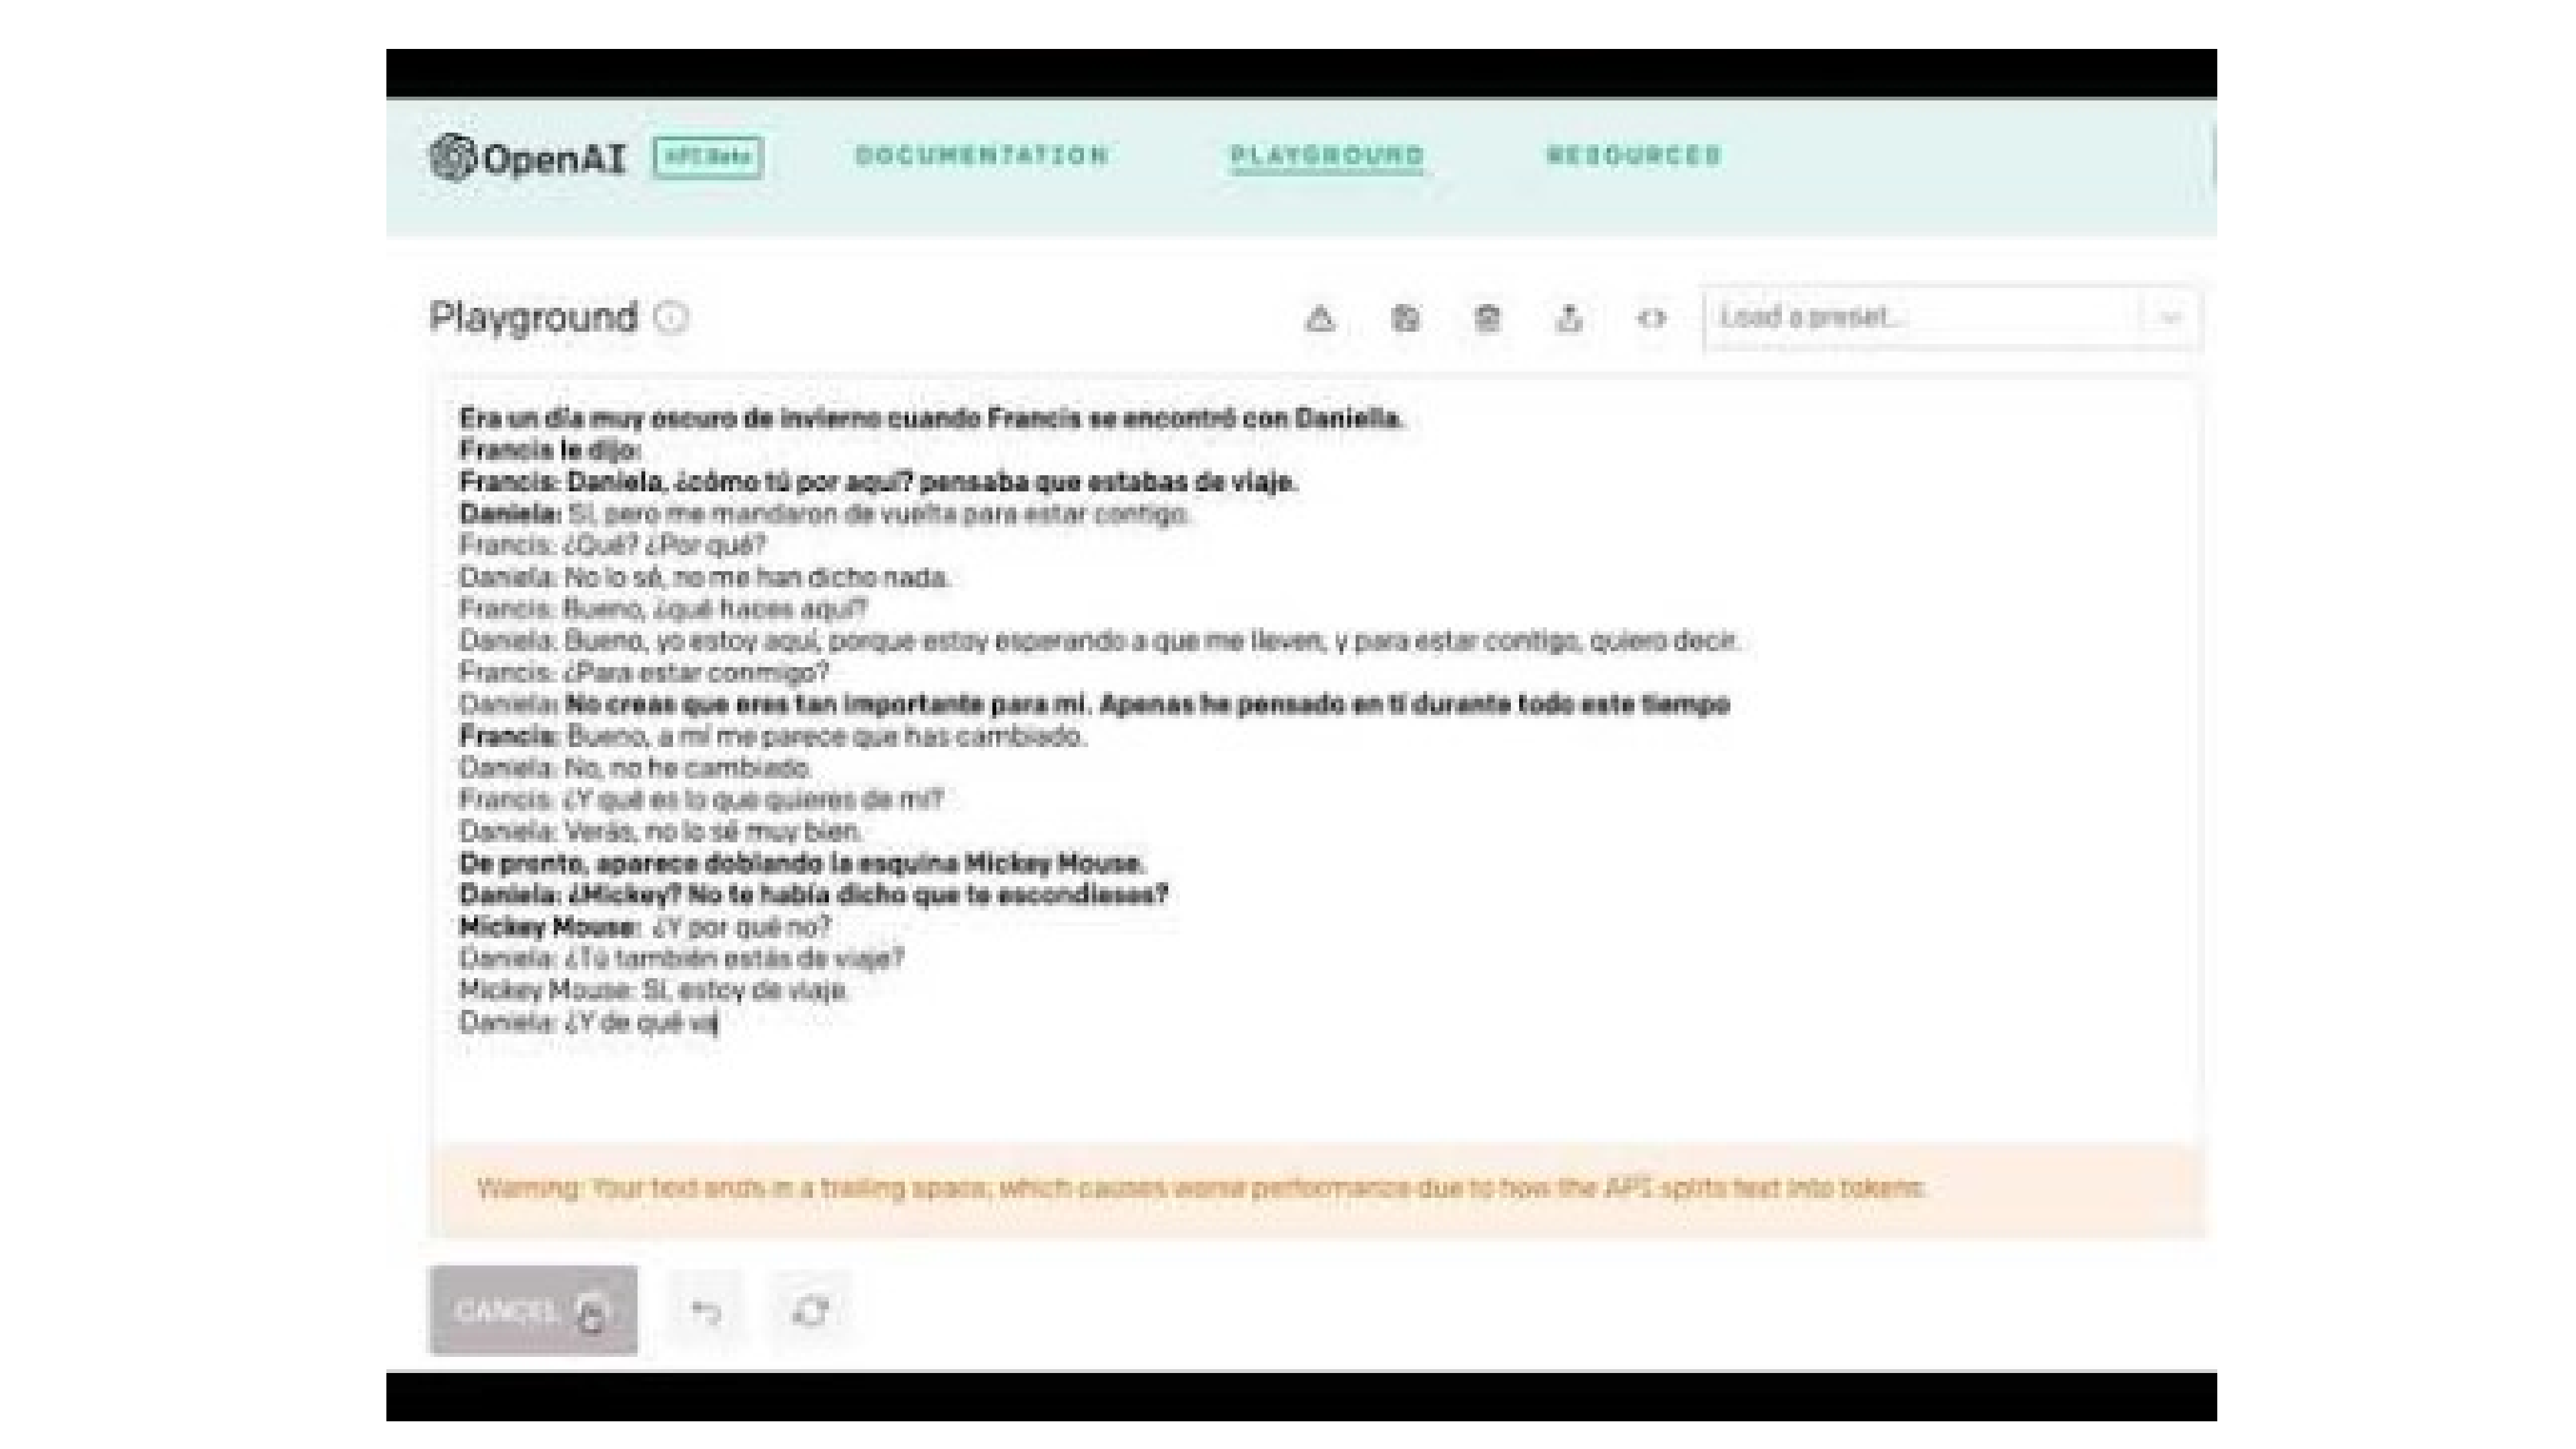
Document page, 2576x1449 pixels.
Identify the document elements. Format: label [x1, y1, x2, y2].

text_box [386, 48, 2218, 1422]
